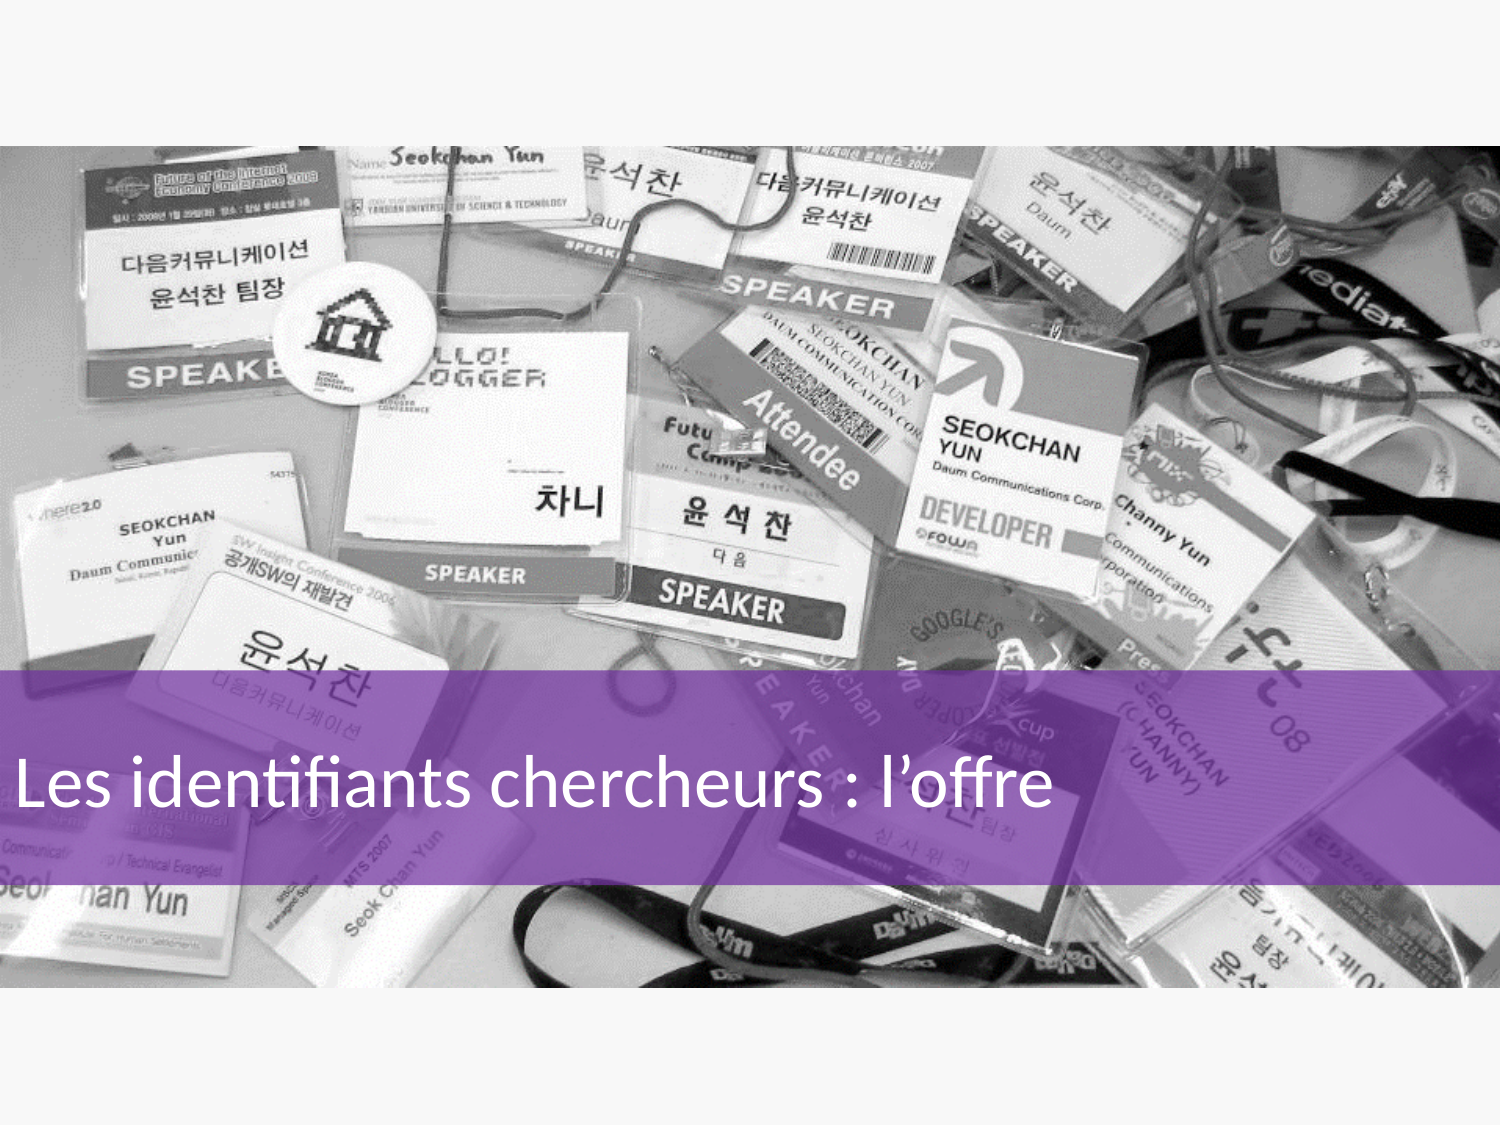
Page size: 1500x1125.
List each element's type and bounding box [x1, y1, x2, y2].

picture [0, 146, 1500, 988]
